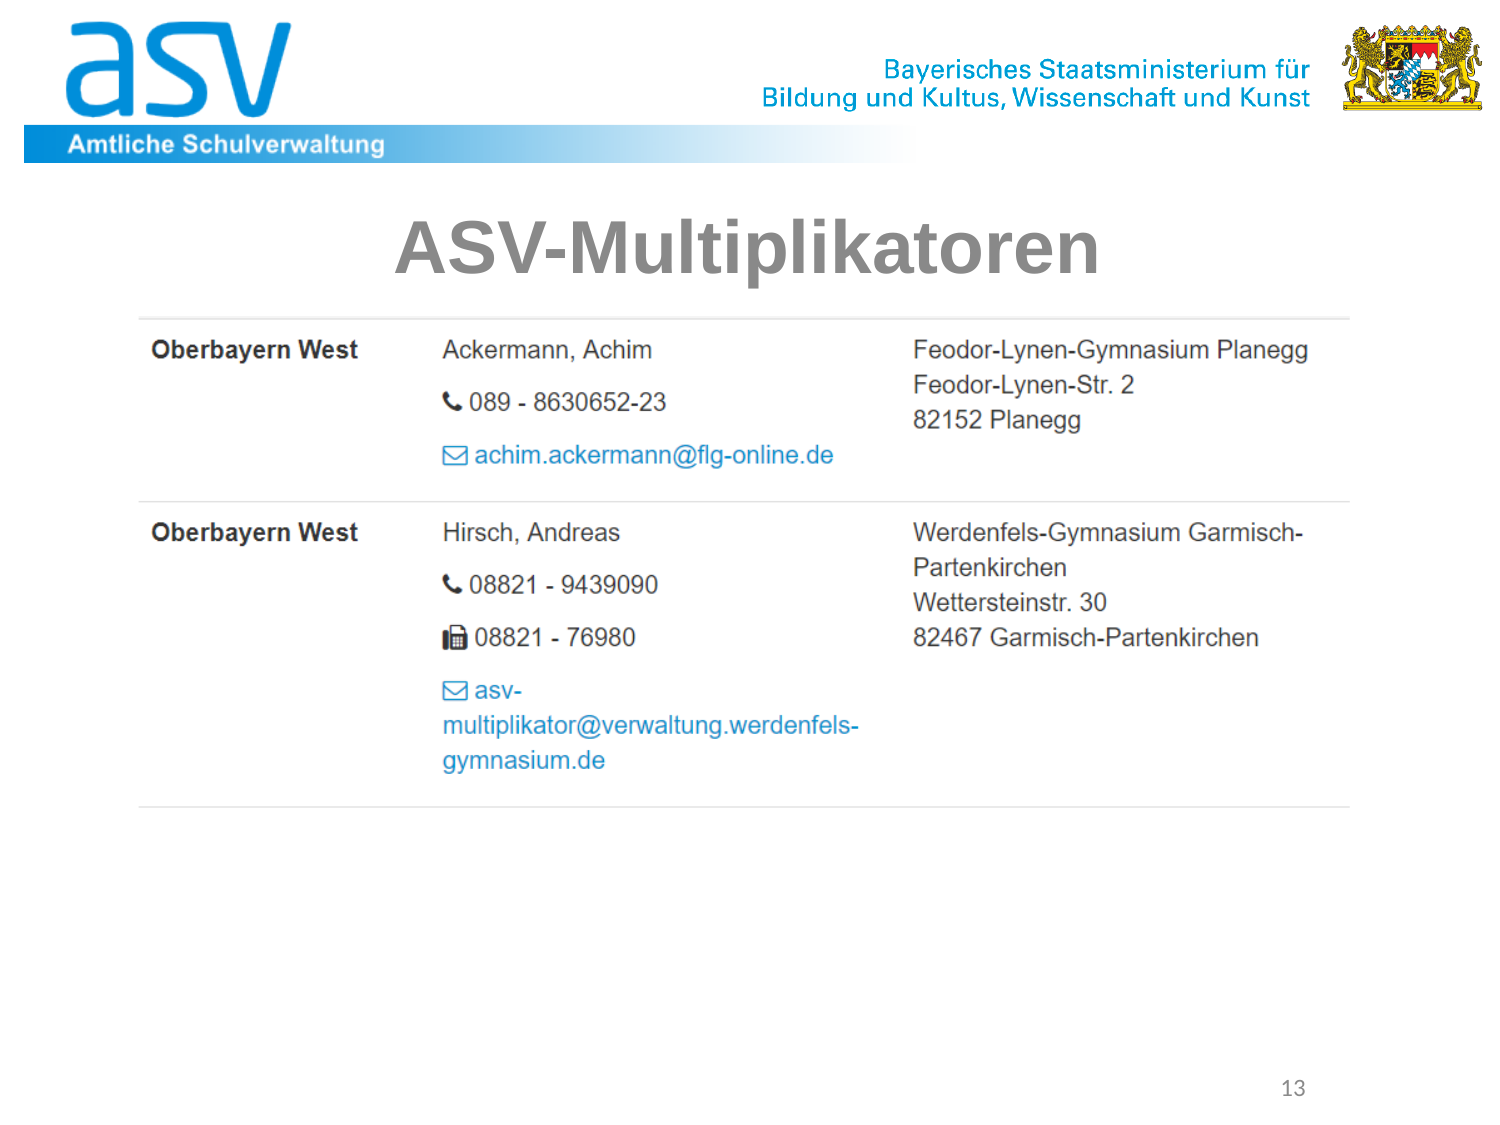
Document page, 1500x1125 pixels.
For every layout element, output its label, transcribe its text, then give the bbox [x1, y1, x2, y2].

picture [24, 127, 30, 163]
picture [105, 315, 1395, 809]
picture [24, 0, 1500, 163]
title ASV-Multiplikatoren [24, 184, 1471, 303]
slide_number 13 [1157, 1070, 1321, 1103]
